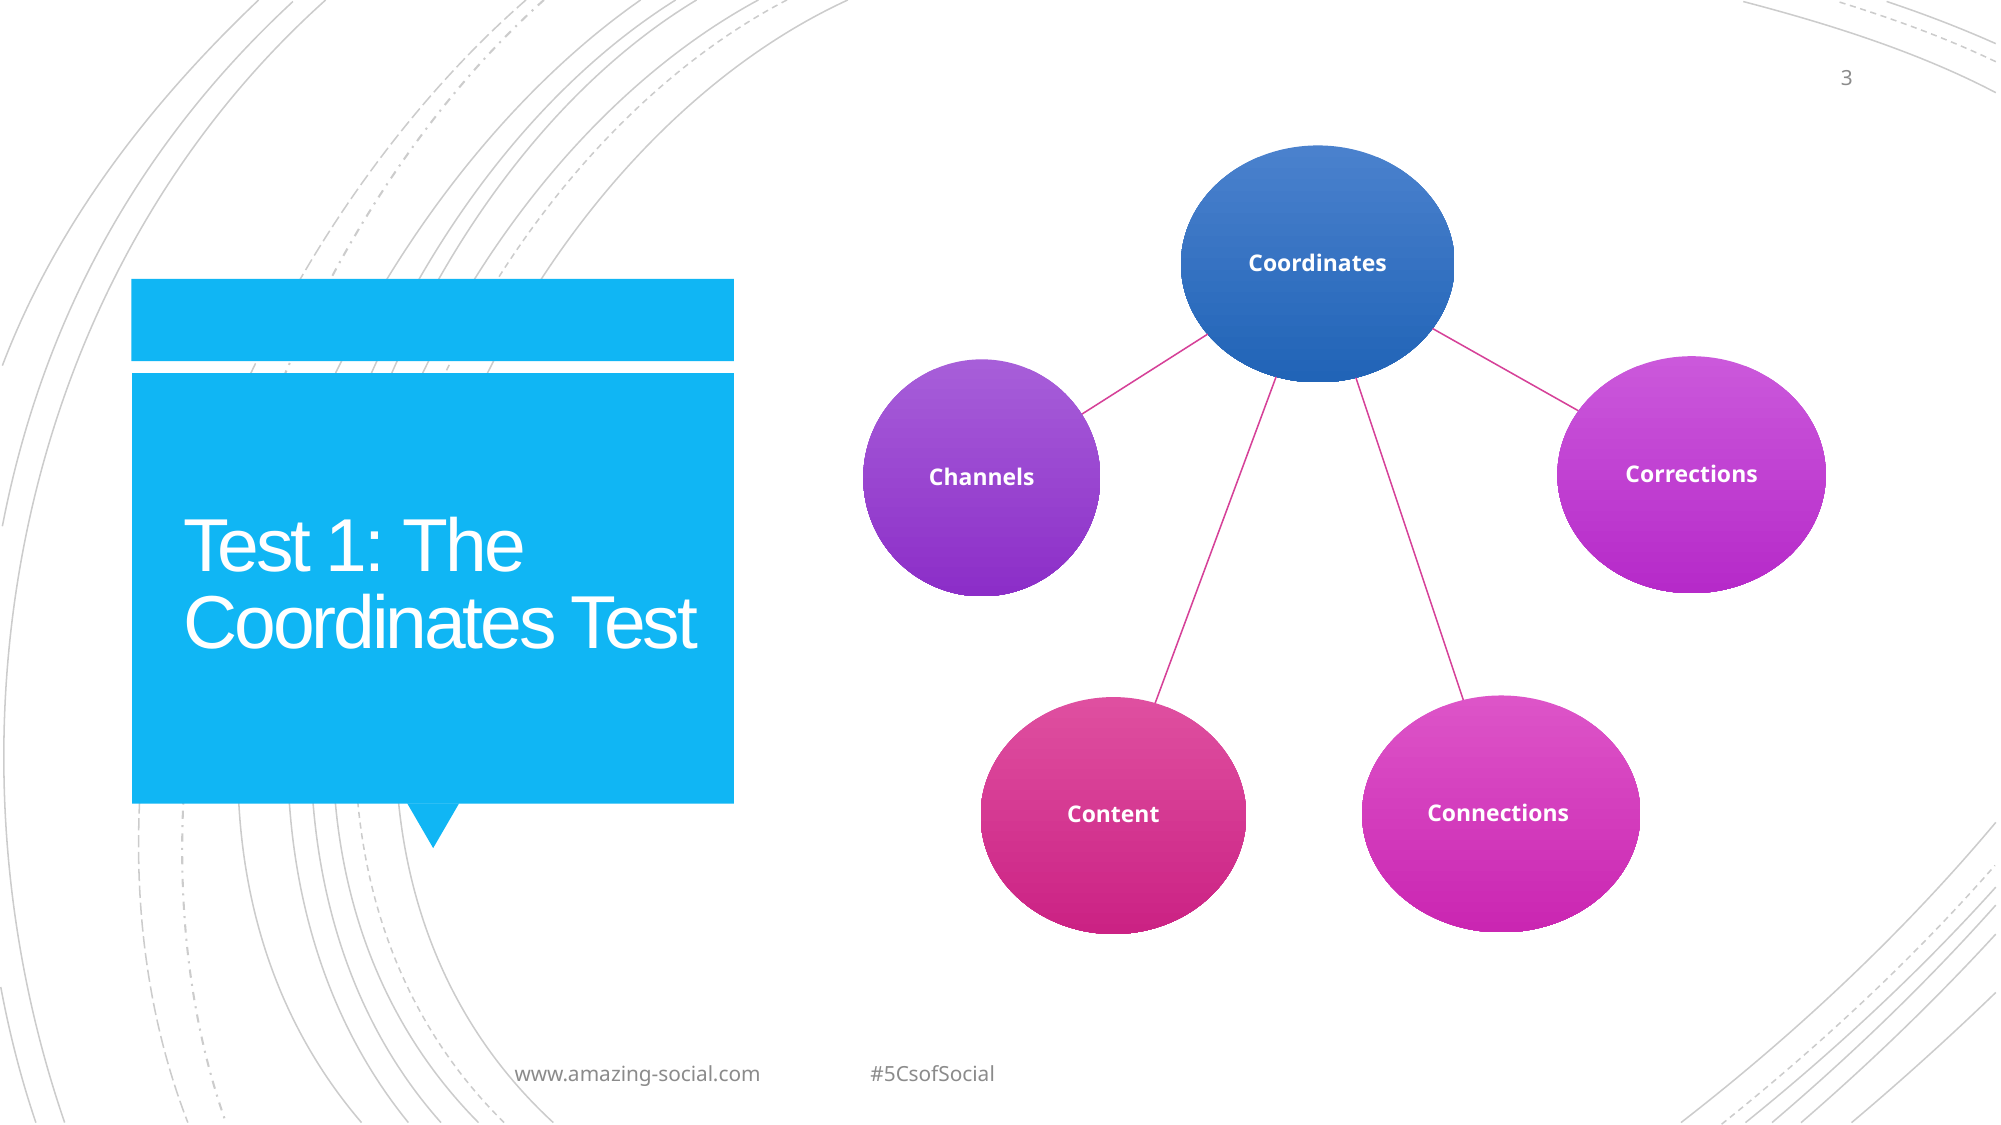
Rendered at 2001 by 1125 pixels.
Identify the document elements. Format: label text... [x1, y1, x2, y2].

footer www.amazing-social.com #5CsofSocial [40, 1042, 1010, 1103]
title Test 1: The Coordinates Test [145, 385, 621, 789]
slide_number 3 [1717, 52, 1868, 105]
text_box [621, 103, 1838, 965]
